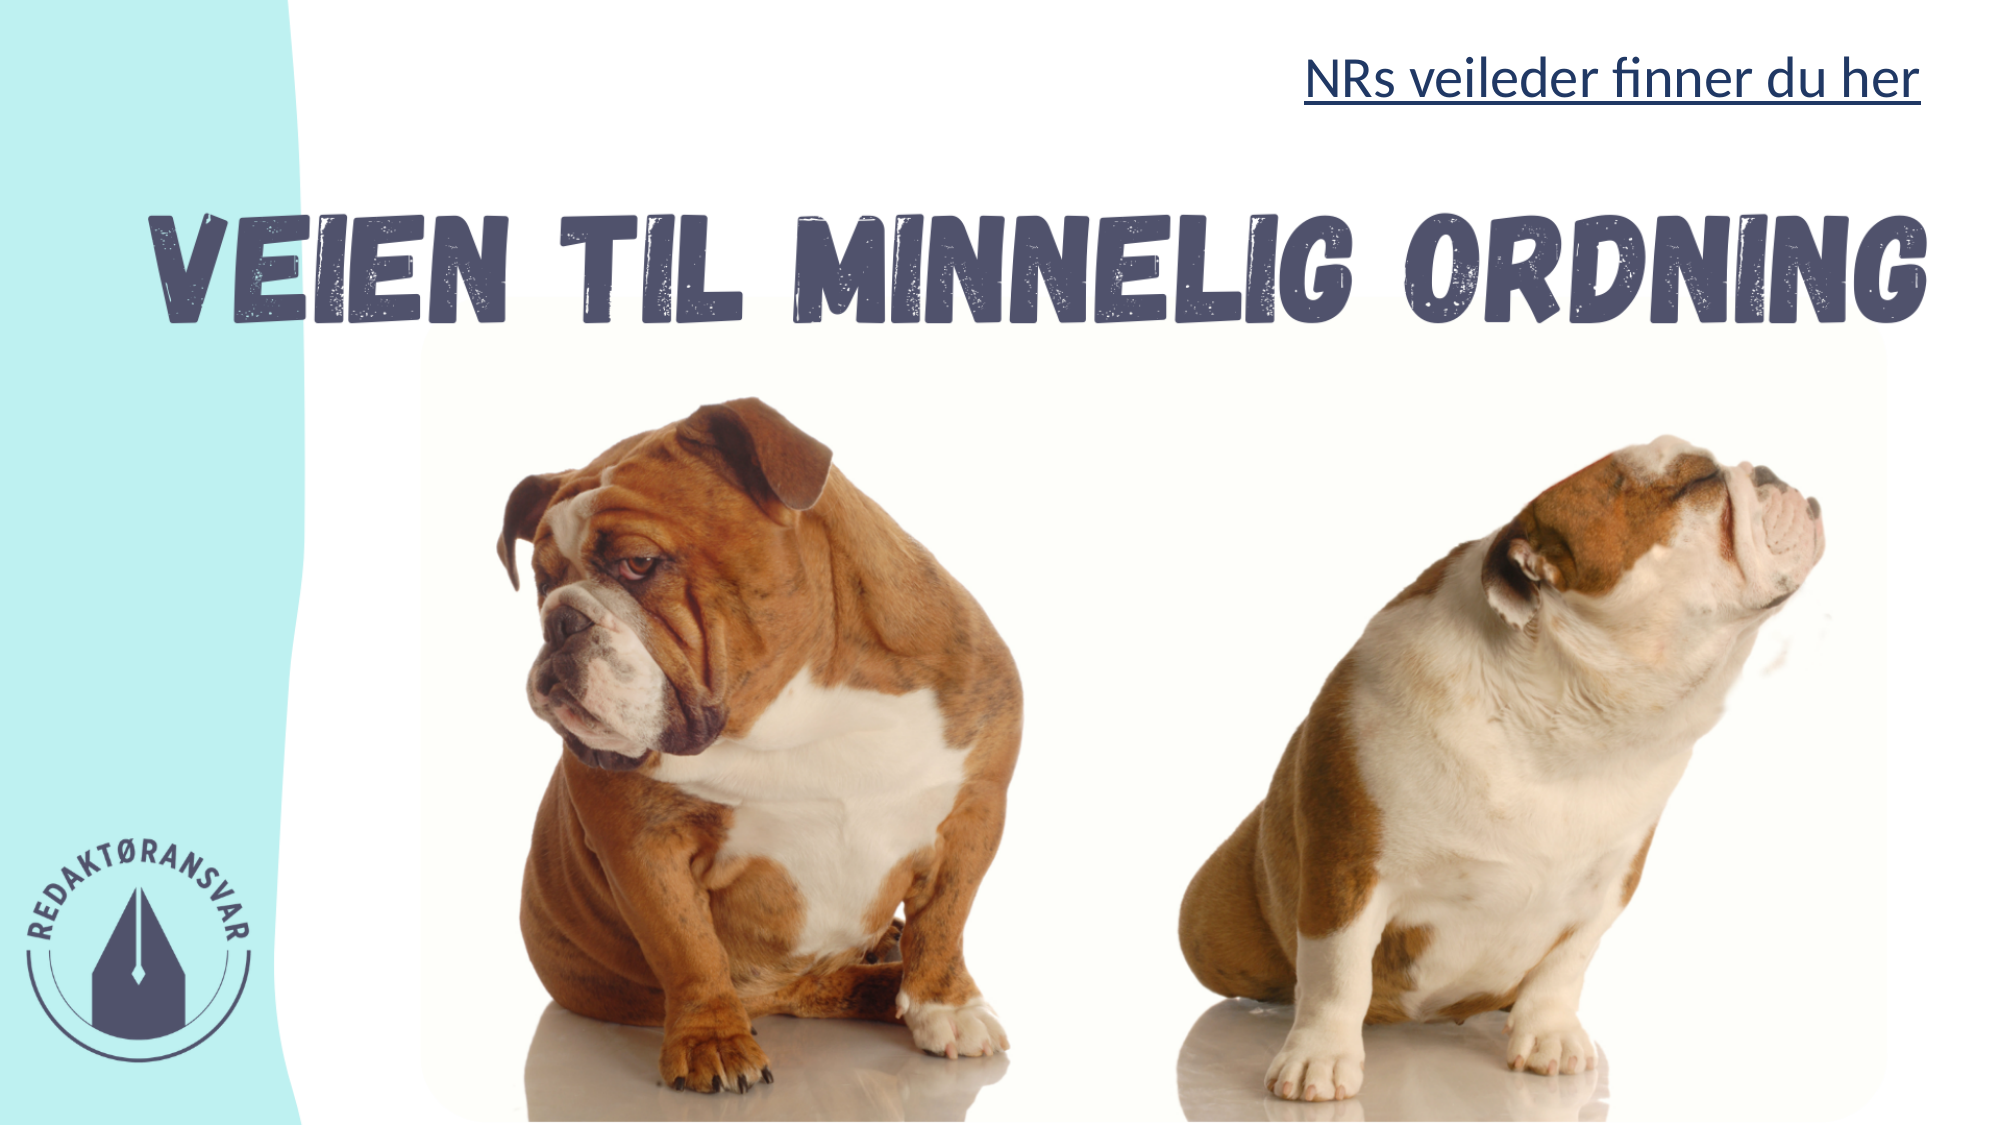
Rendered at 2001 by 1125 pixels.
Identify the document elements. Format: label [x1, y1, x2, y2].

list [0, 0, 2000, 1125]
